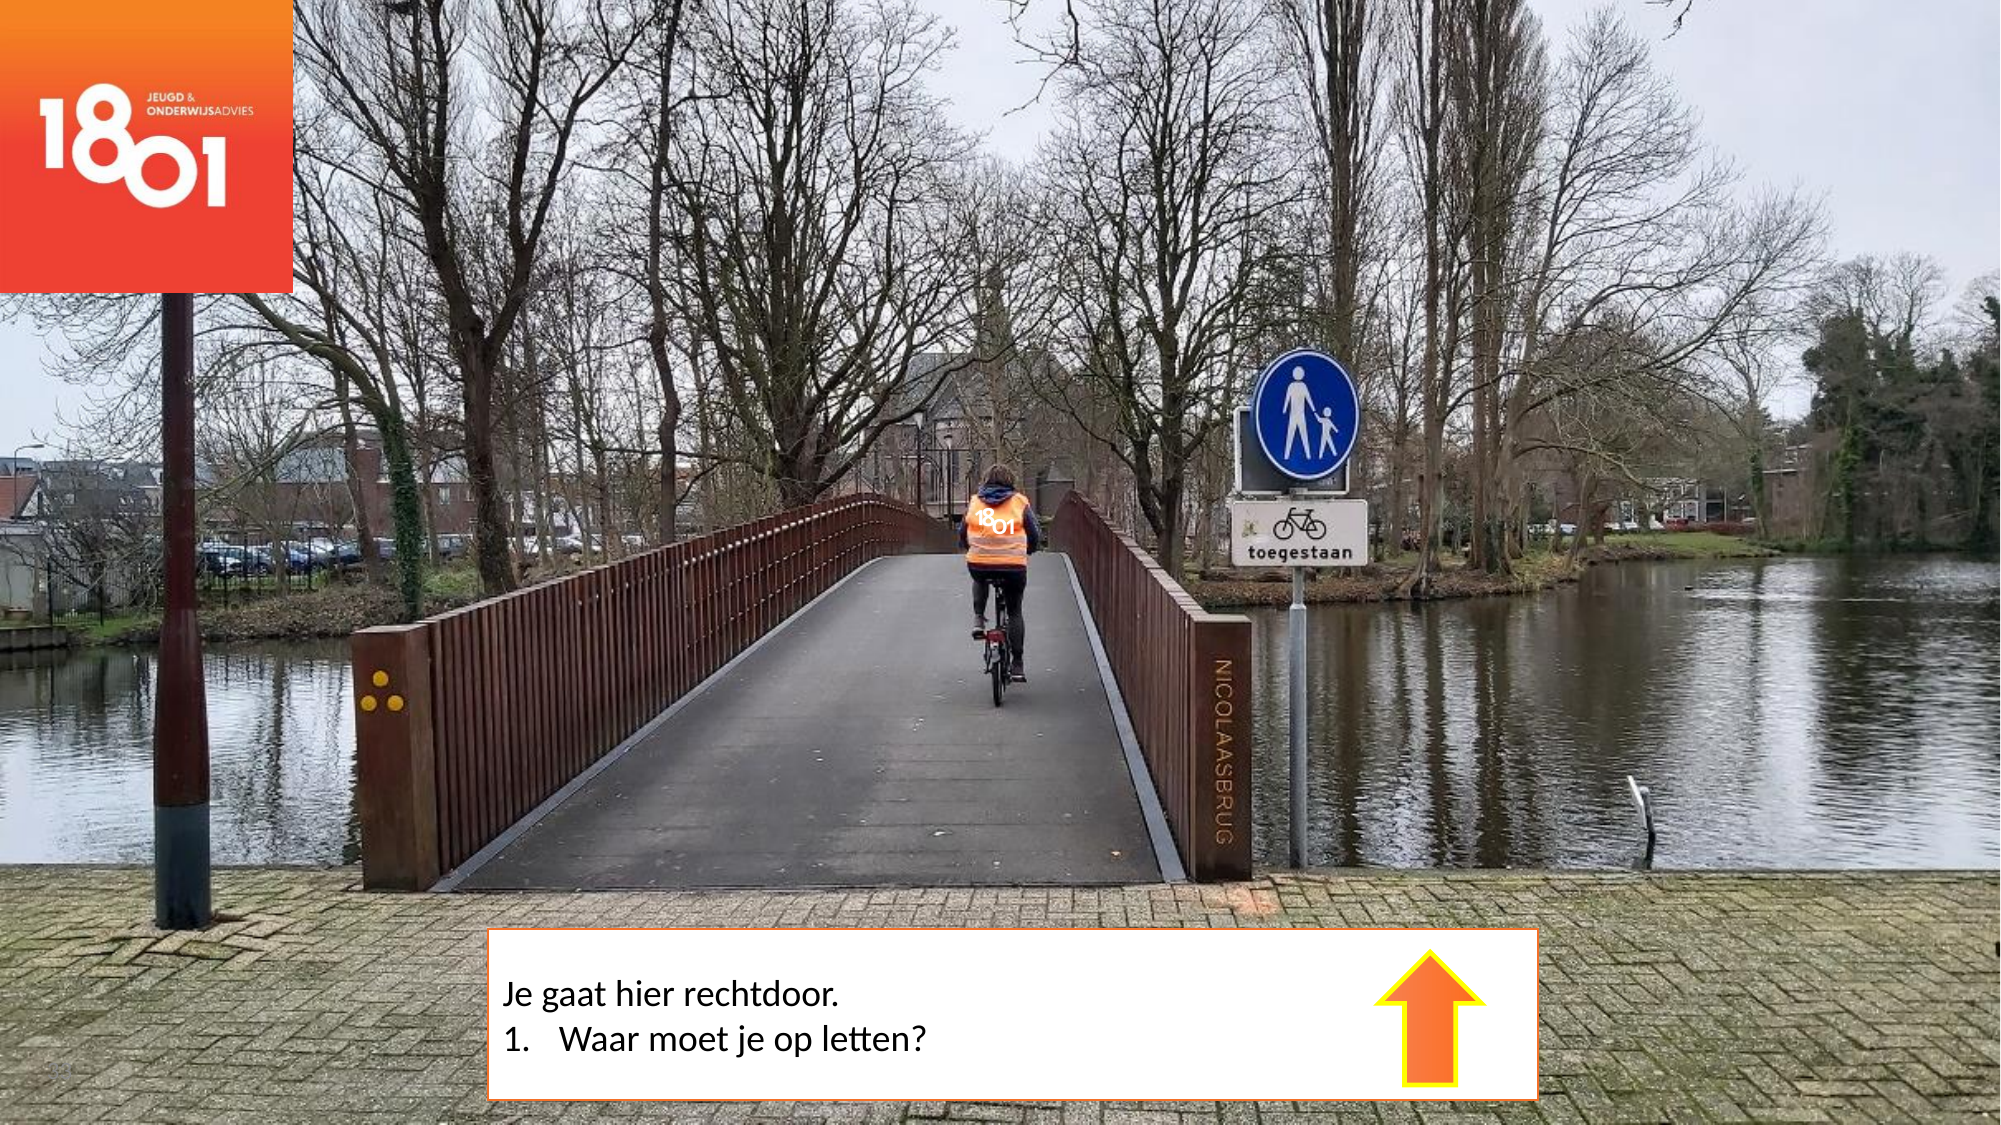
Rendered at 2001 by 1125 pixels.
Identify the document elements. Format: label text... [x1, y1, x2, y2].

text_box [1377, 951, 1483, 1086]
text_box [904, 450, 1118, 603]
text_box Je gaat hier rechtdoor. Waar moet je op letten? [487, 928, 1538, 1100]
picture [0, 0, 2001, 1125]
slide_number 33 [31, 1039, 164, 1100]
